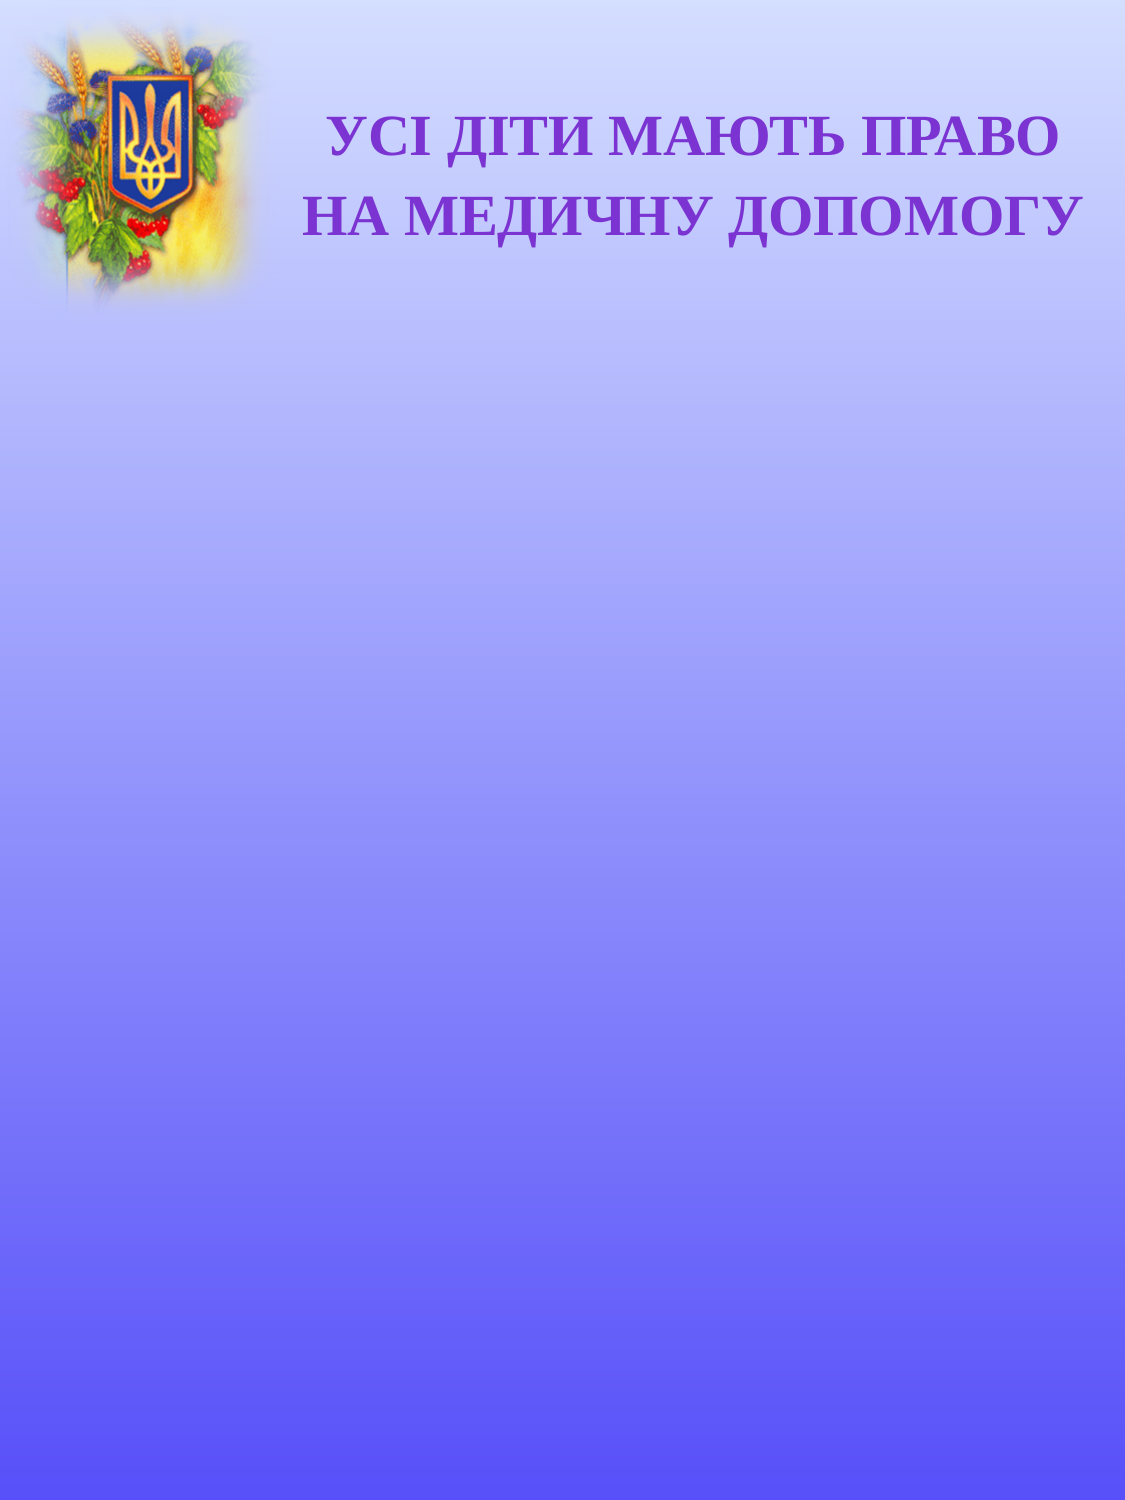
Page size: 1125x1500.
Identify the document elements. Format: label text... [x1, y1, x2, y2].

title Усі діти мають право на медичну допомогу [284, 76, 1125, 327]
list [0, 0, 279, 326]
